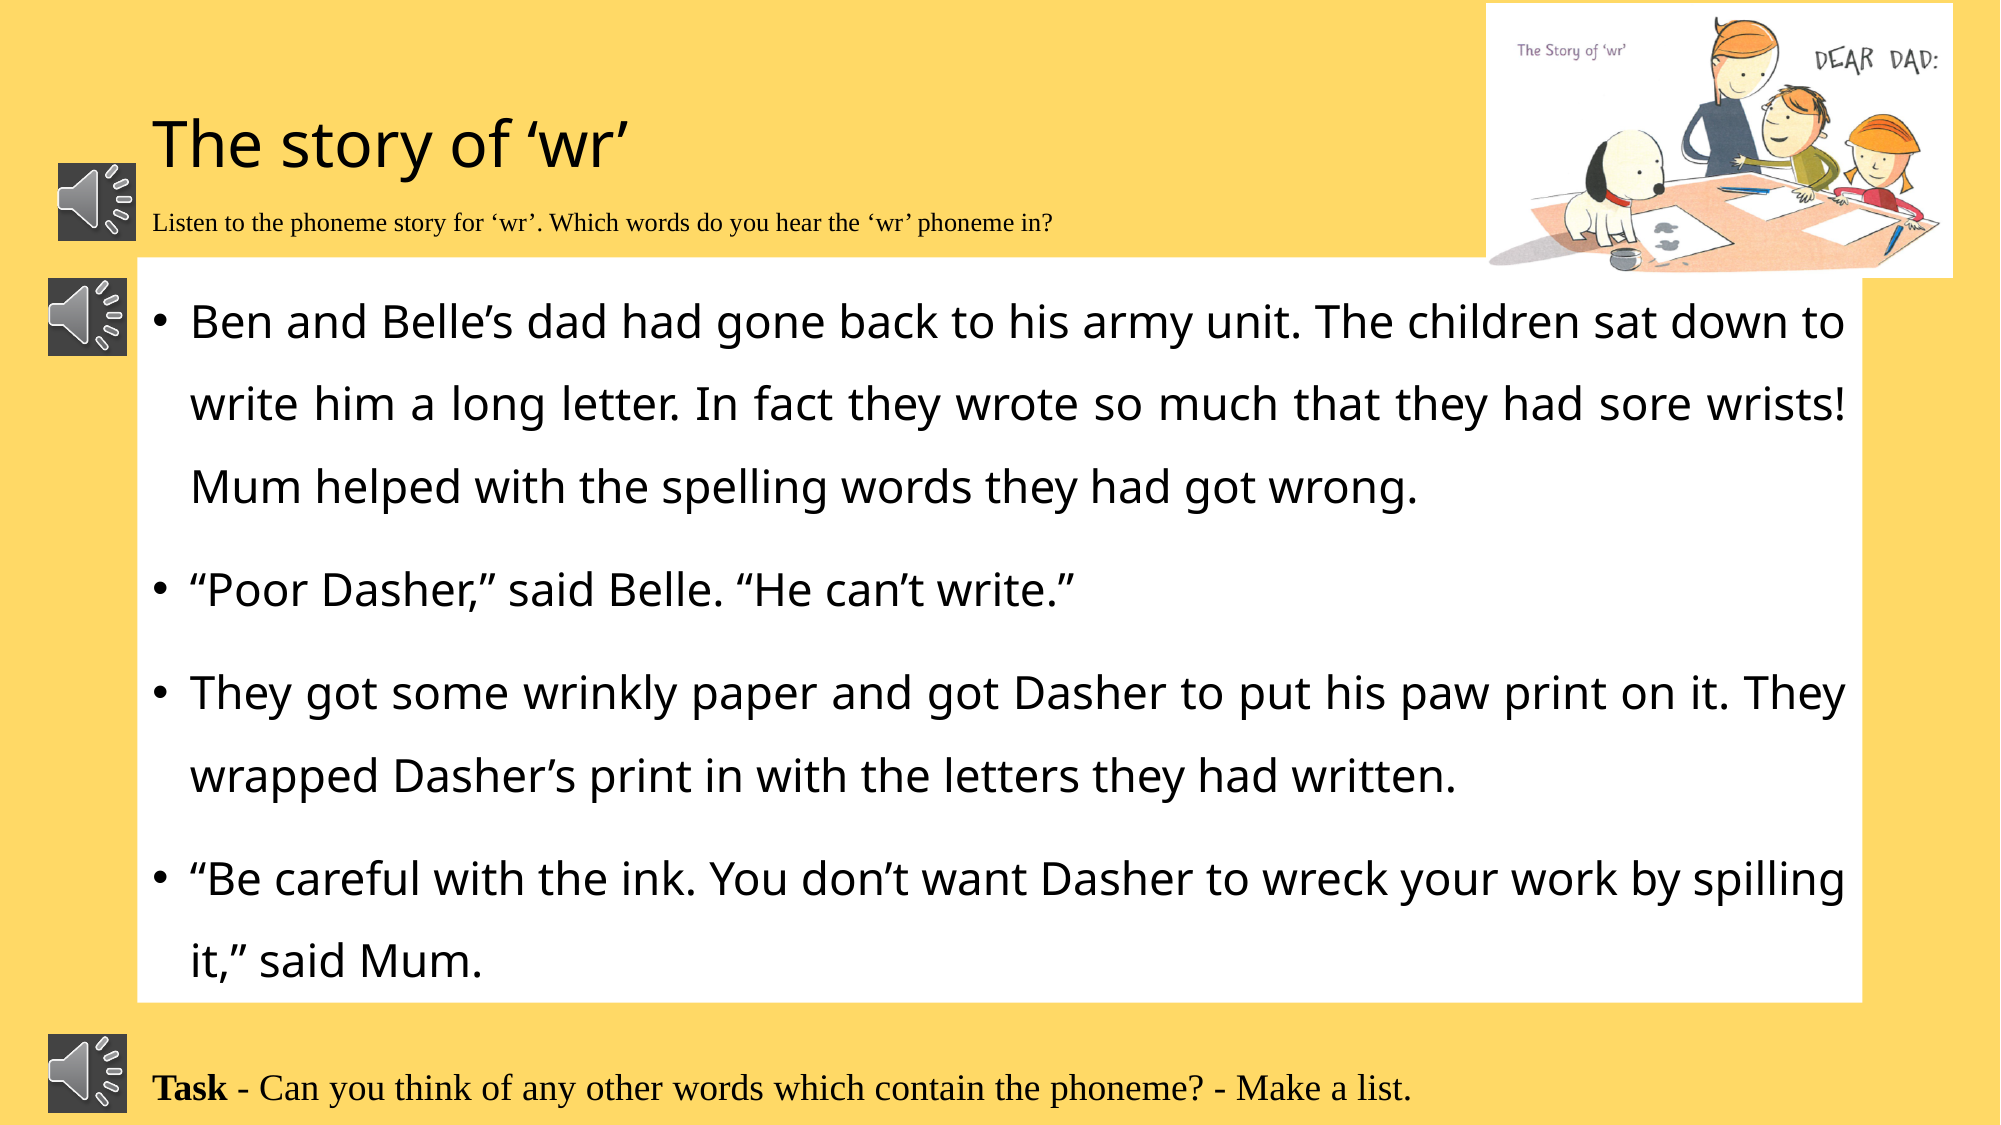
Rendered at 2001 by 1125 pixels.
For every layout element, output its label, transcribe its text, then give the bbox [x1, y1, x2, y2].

picture [47, 1033, 128, 1114]
picture [1486, 3, 1953, 278]
title The story of ‘wr’ Listen to the phoneme story for ‘wr’. Which words do you hear the ‘wr’ phoneme in? [137, 34, 1486, 257]
picture [47, 277, 128, 358]
picture [57, 161, 138, 242]
text_box Task - Can you think of any other words which contain the phoneme? - Make a list. [137, 1052, 1863, 1115]
list Ben and Belle’s dad had gone back to his army unit. The children sat down to write him a long letter. In fact they wrote so much that they had sore wrists! Mum helped with the spelling words they had got wrong. “Poor Dasher,” said Belle. “He can’t write.” They got some wrinkly paper and got Dasher to put his paw print on it. They wrapped Dasher’s print in with the letters they had written. “Be careful with the ink. You don’t want Dasher to wreck your work by spilling it,” said Mum. [137, 257, 1863, 1003]
